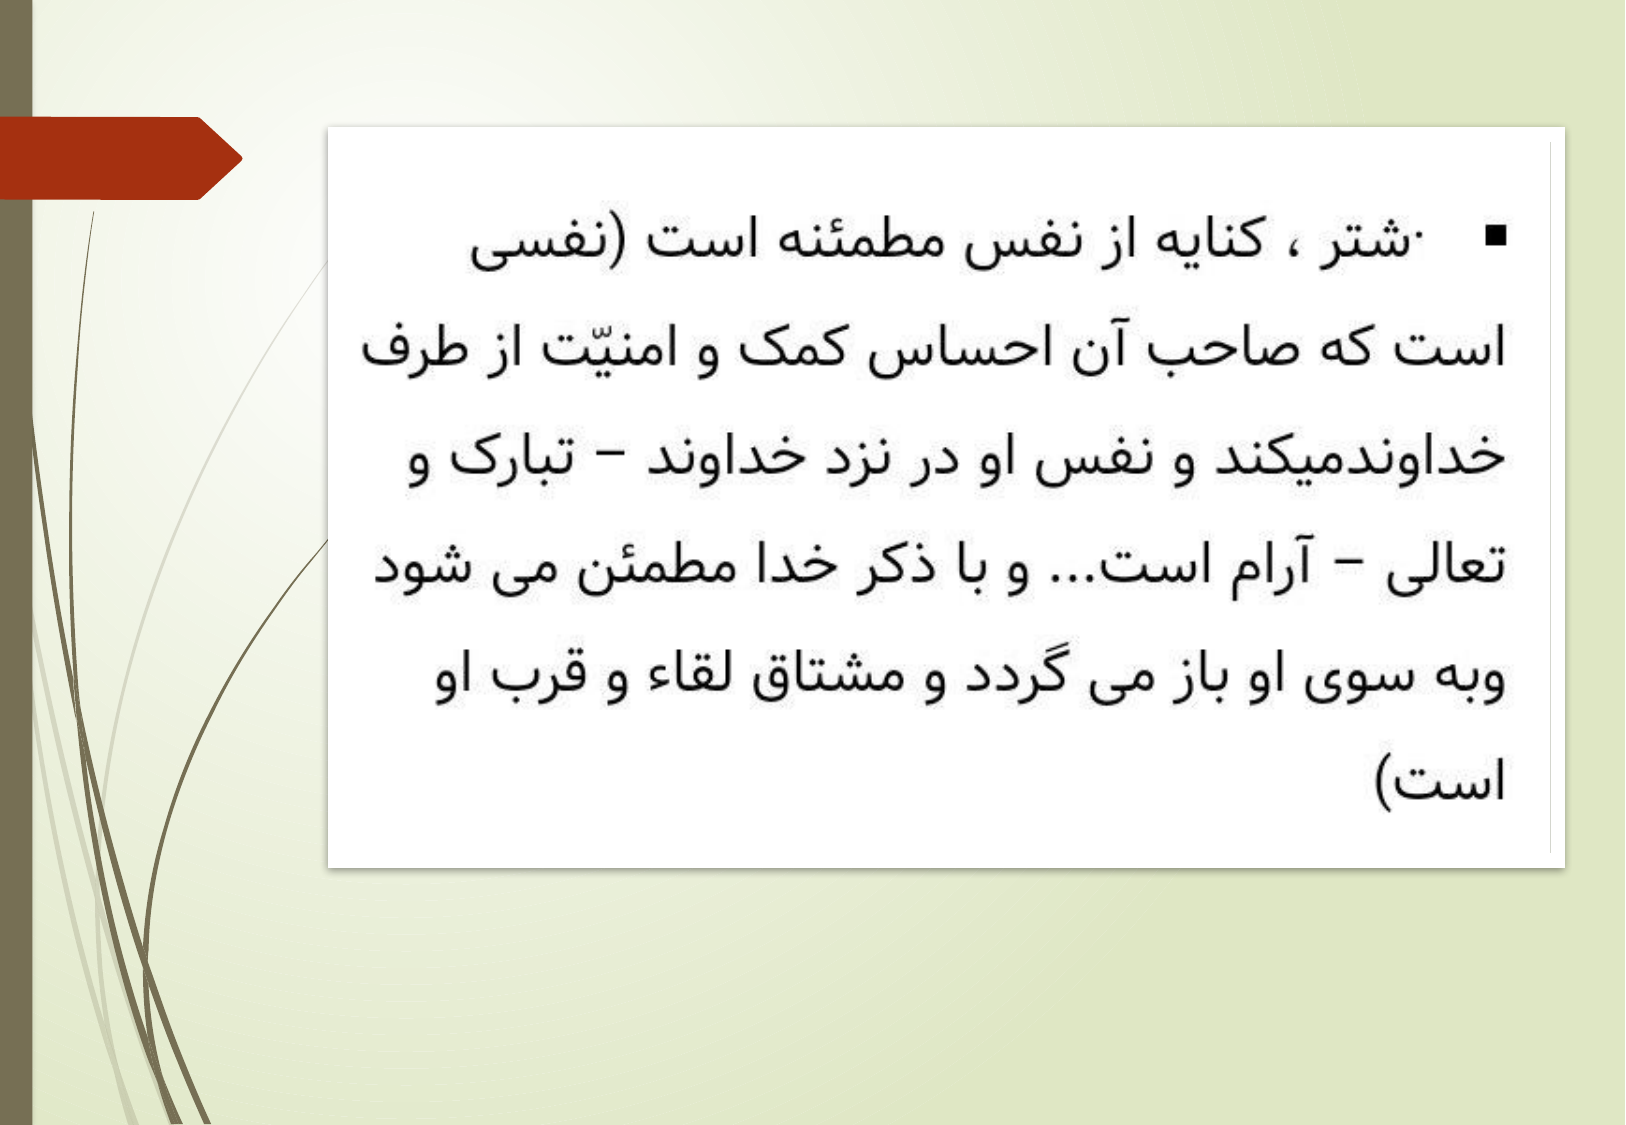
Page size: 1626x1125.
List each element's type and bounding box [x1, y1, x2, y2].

list [341, 141, 1551, 854]
